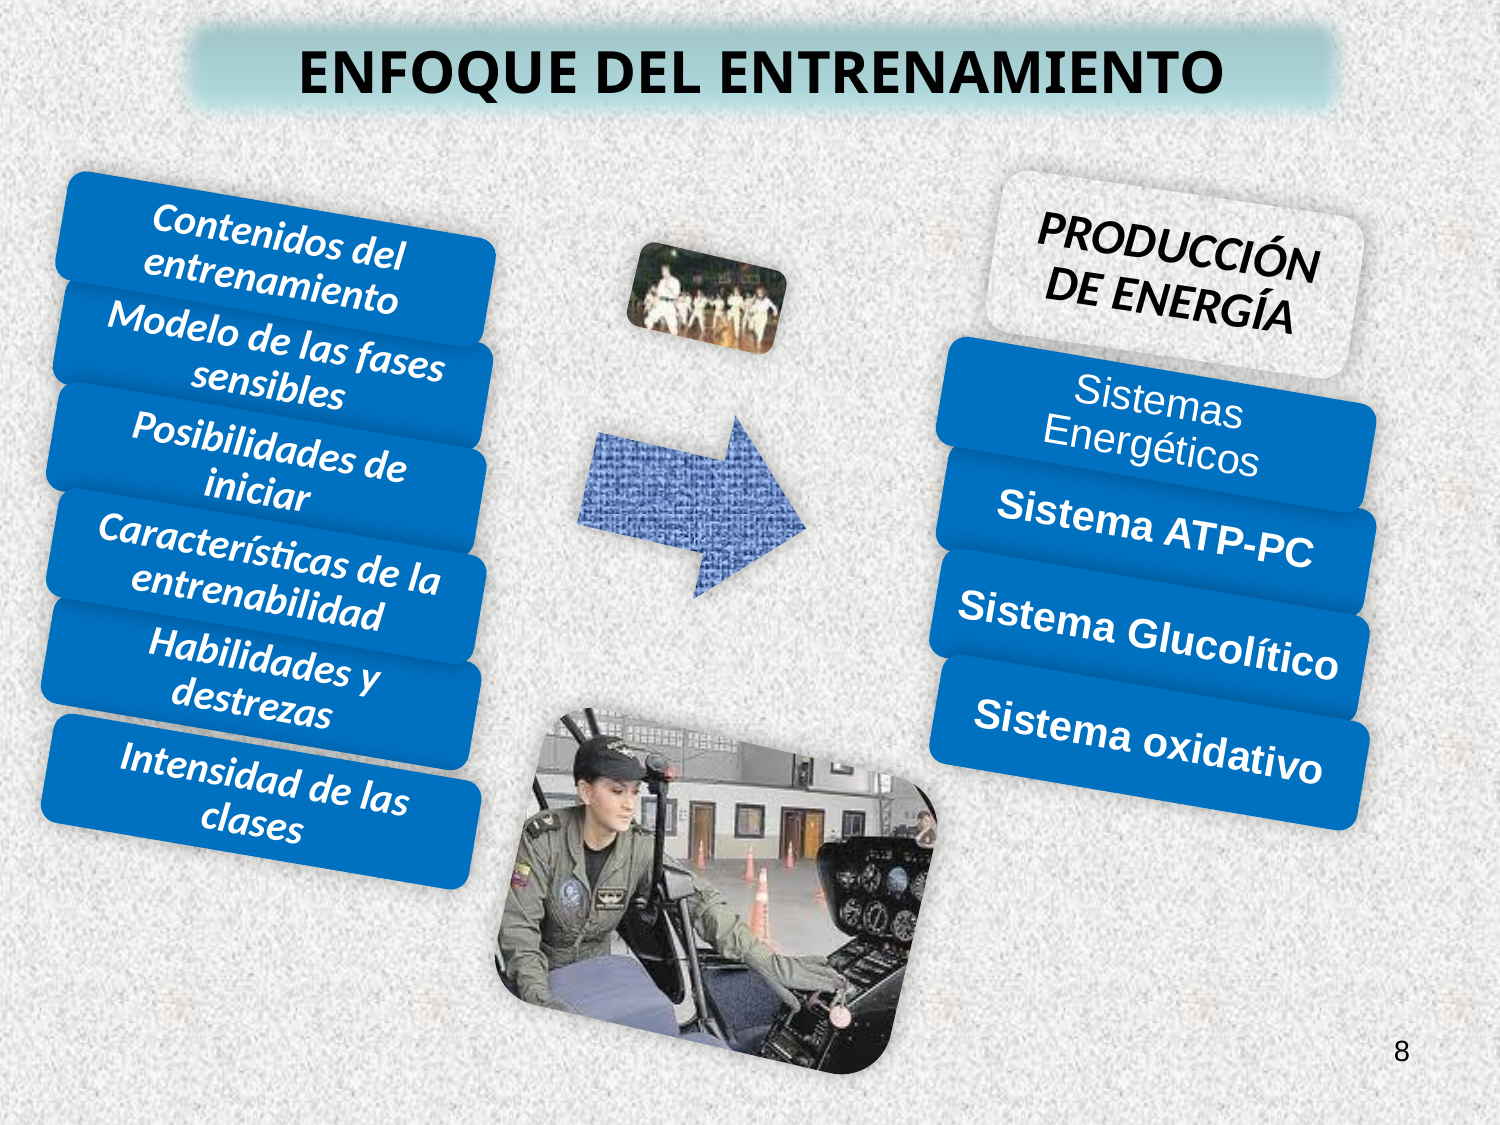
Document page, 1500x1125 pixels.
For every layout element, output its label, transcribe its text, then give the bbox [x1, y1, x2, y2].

text_box Modelo de las fases sensibles [50, 294, 496, 436]
text_box PRODUCCIÓN DE ENERGÍA [983, 168, 1367, 381]
slide_number 8 [1074, 1024, 1426, 1103]
text_box Sistema Glucolítico [927, 546, 1372, 707]
text_box Sistemas Energéticos [933, 334, 1379, 515]
text_box [574, 413, 809, 602]
text_box Sistema oxidativo [927, 652, 1372, 833]
picture [0, 0, 1500, 1125]
text_box Sistema ATP-PC [933, 460, 1379, 603]
text_box Contenidos del entrenamiento [53, 169, 498, 350]
text_box Características de la entrenabilidad [43, 486, 489, 667]
text_box Intensidad de las clases [38, 711, 484, 892]
text_box ENFOQUE DEL ENTRENAMIENTO [197, 34, 1329, 102]
text_box Posibilidades de iniciar [43, 379, 489, 540]
text_box Habilidades y destrezas [38, 608, 484, 764]
